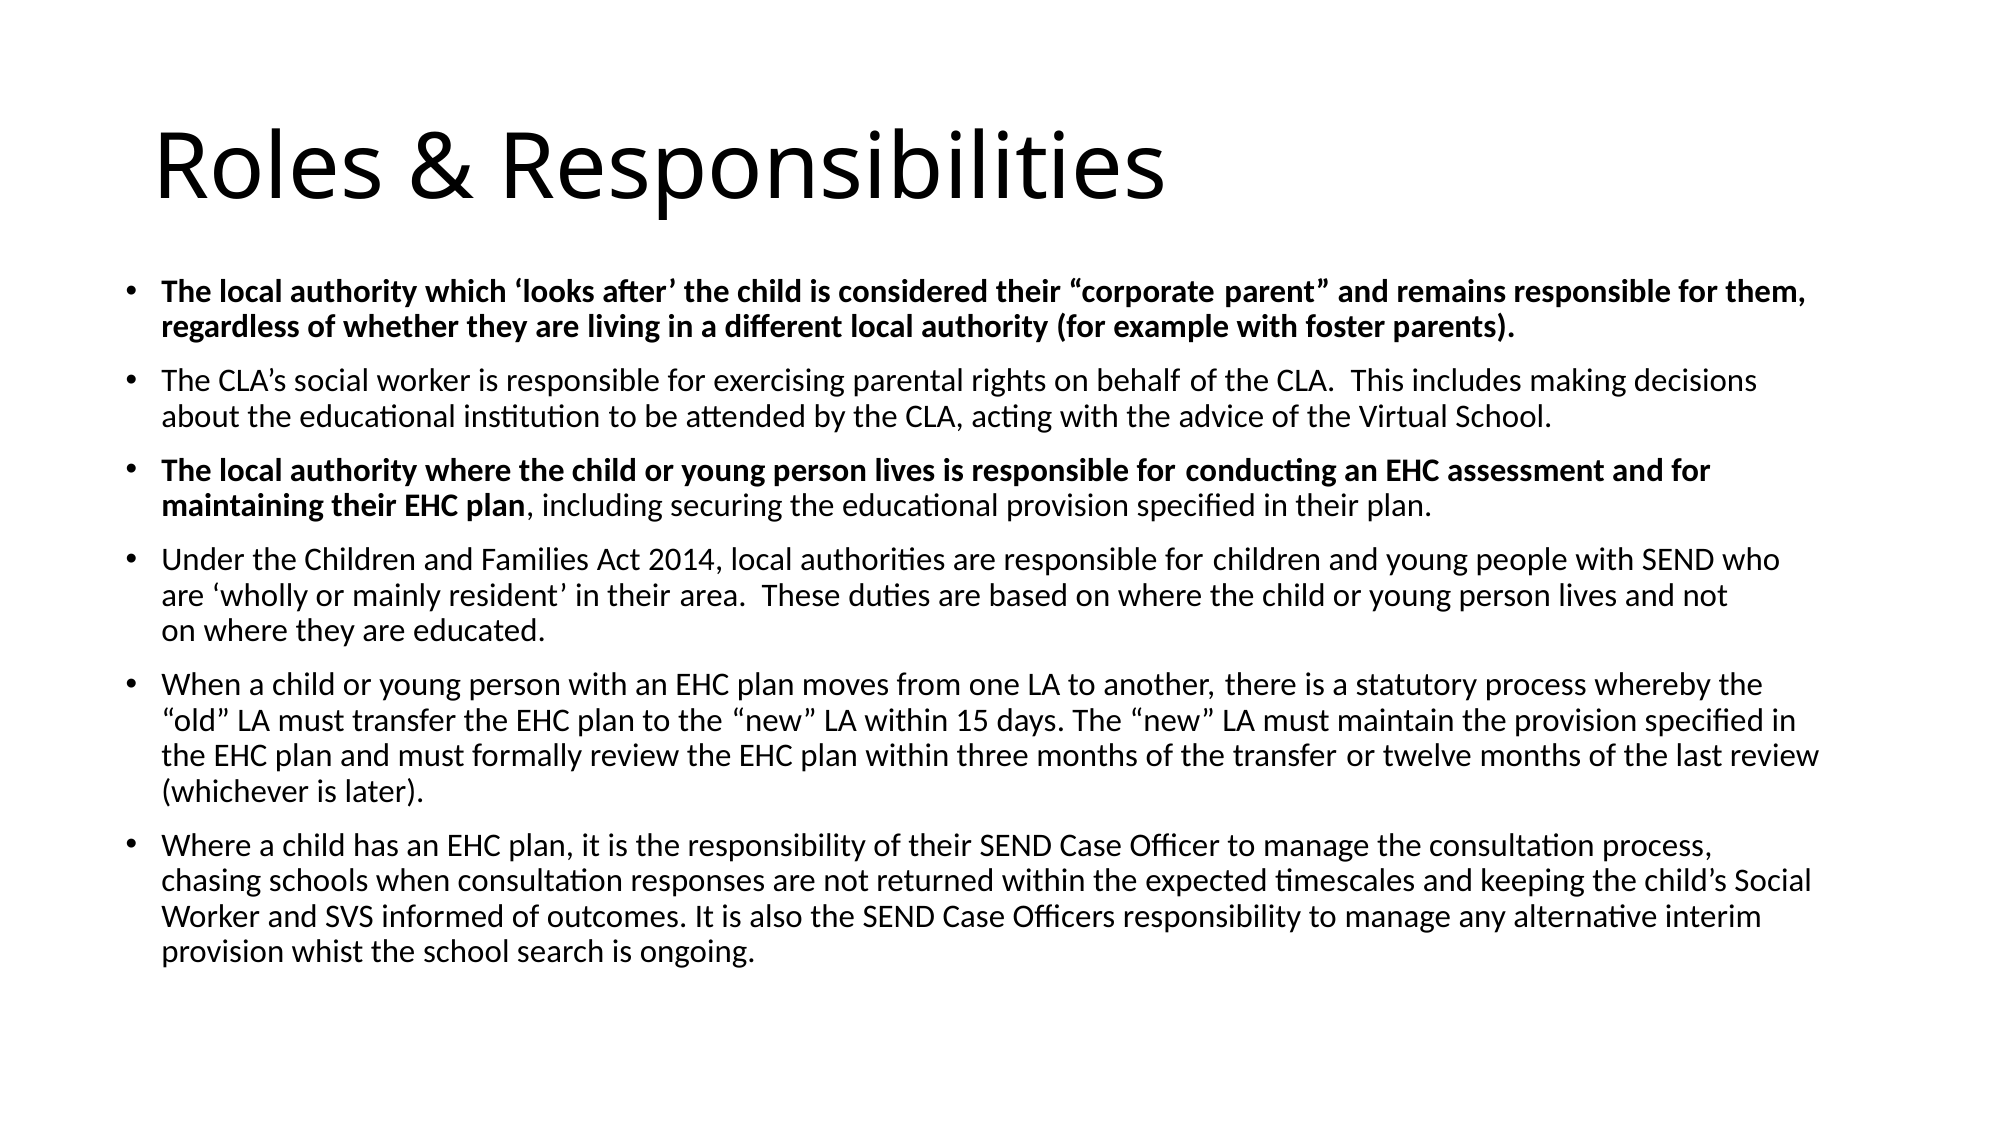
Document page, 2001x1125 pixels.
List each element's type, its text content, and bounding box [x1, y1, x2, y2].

list The local authority which ‘looks after’ the child is considered their “corporate parent” and remains responsible for them, regardless of whether they are living in a different local authority (for example with foster parents). ​ The CLA’s social worker is responsible for exercising parental rights on behalf of the CLA. This includes making decisions about the educational institution to be attended by the CLA, acting with the advice of the Virtual School. The local authority where the child or young person lives is responsible for conducting an EHC assessment and for maintaining their EHC plan, including securing the educational provision specified in their plan. Under the Children and Families Act 2014, local authorities are responsible for children and young people with SEND who are ‘wholly or mainly resident’ in their area. These duties are based on where the child or young person lives and not on where they are educated. ​ When a child or young person with an EHC plan moves from one LA to another, there is a statutory process whereby the “old” LA must transfer the EHC plan to the “new” LA within 15 days. The “new” LA must maintain the provision specified in the EHC plan and must formally review the EHC plan within three months of the transfer or twelve months of the last review (whichever is later). Where a child has an EHC plan, it is the responsibility of their SEND Case Officer to manage the consultation process, chasing schools when consultation responses are not returned within the expected timescales and keeping the child’s Social Worker and SVS informed of outcomes. It is also the SEND Case Officers responsibility to manage any alternative interim provision whist the school search is ongoing. [110, 266, 1836, 981]
title Roles & Responsibilities [137, 59, 1863, 278]
